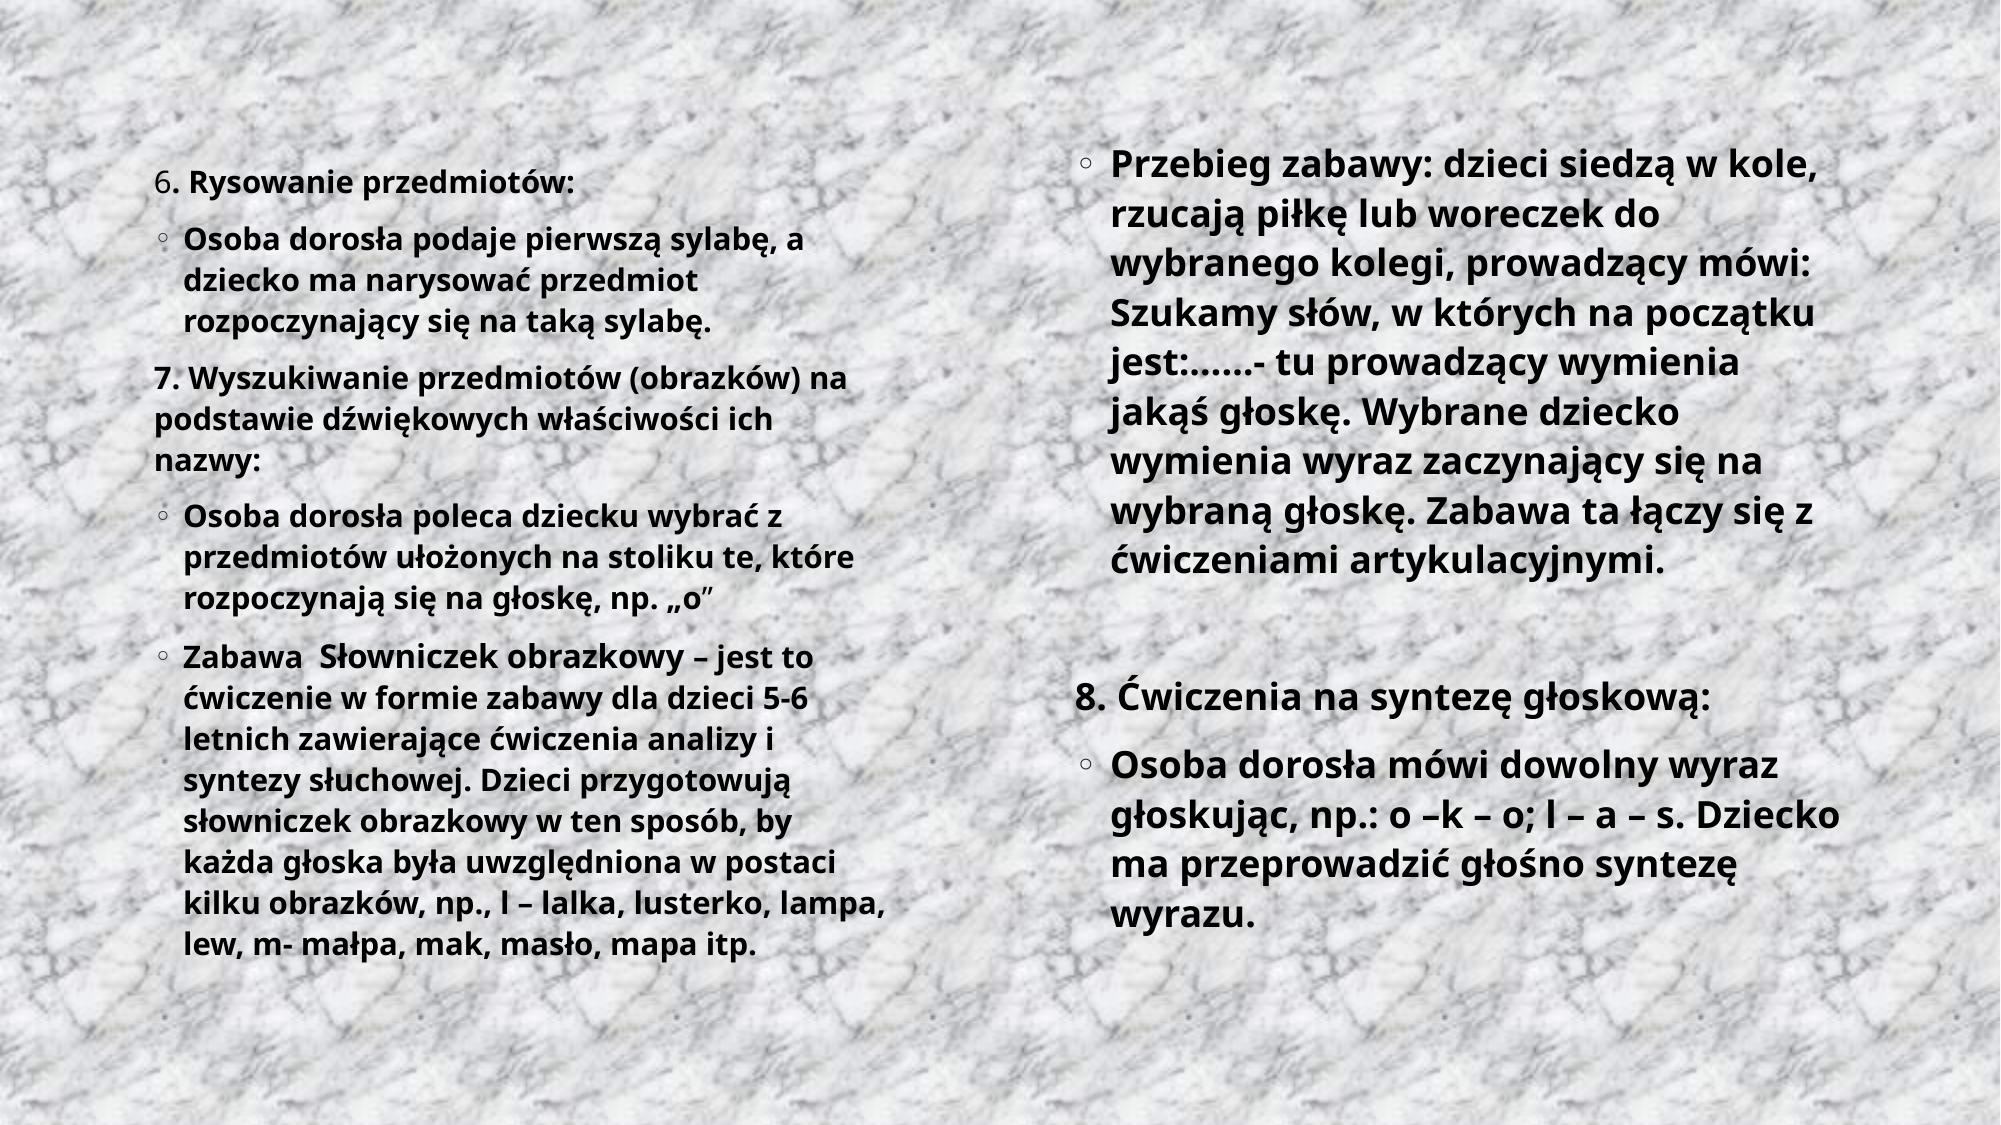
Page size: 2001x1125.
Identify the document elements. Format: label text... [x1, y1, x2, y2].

list Przebieg zabawy: dzieci siedzą w kole, rzucają piłkę lub woreczek do wybranego kolegi, prowadzący mówi: Szukamy słów, w których na początku jest:……- tu prowadzący wymienia jakąś głoskę. Wybrane dziecko wymienia wyraz zaczynający się na wybraną głoskę. Zabawa ta łączy się z ćwiczeniami artykulacyjnymi. 8. Ćwiczenia na syntezę głoskową: Osoba dorosła mówi dowolny wyraz głoskując, np.: o –k – o; l – a – s. Dziecko ma przeprowadzić głośno syntezę wyrazu. [1059, 128, 1861, 960]
list 6. Rysowanie przedmiotów: Osoba dorosła podaje pierwszą sylabę, a dziecko ma narysować przedmiot rozpoczynający się na taką sylabę. 7. Wyszukiwanie przedmiotów (obrazków) na podstawie dźwiękowych właściwości ich nazwy: Osoba dorosła poleca dziecku wybrać z przedmiotów ułożonych na stoliku te, które rozpoczynają się na głoskę, np. „o” Zabawa Słowniczek obrazkowy – jest to ćwiczenie w formie zabawy dla dzieci 5-6 letnich zawierające ćwiczenia analizy i syntezy słuchowej. Dzieci przygotowują słowniczek obrazkowy w ten sposób, by każda głoska była uwzględniona w postaci kilku obrazków, np., l – lalka, lusterko, lampa, lew, m- małpa, mak, masło, mapa itp. [138, 151, 904, 983]
picture [0, 0, 2001, 1125]
